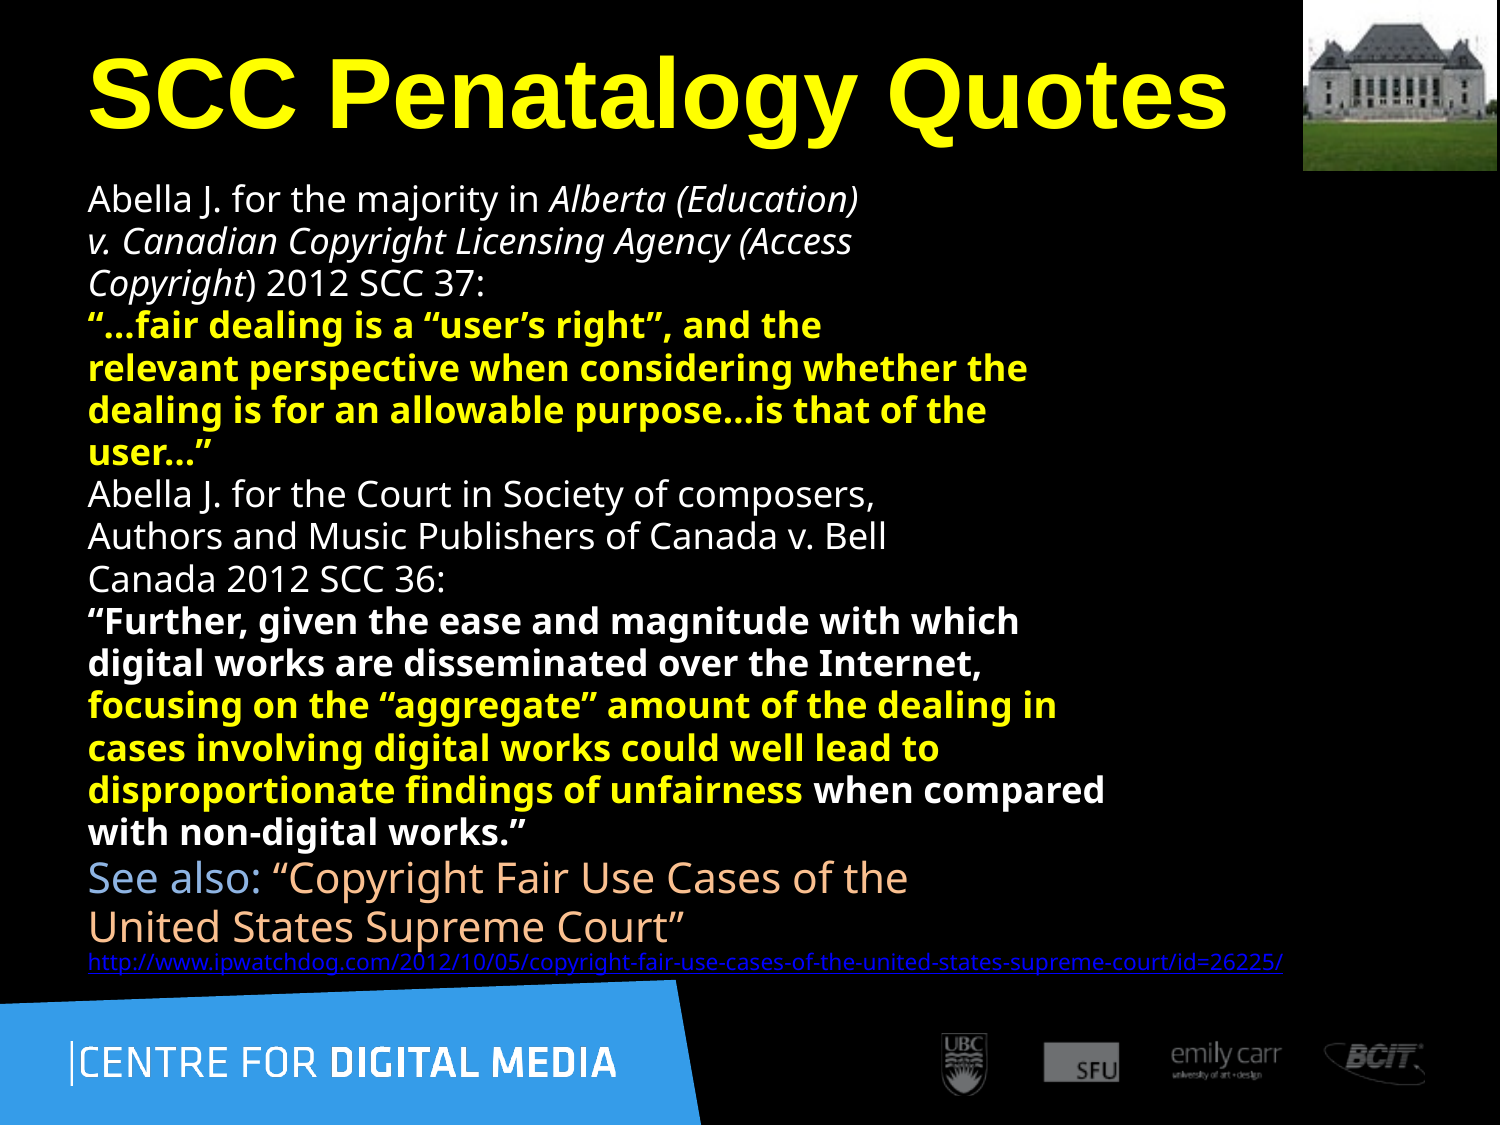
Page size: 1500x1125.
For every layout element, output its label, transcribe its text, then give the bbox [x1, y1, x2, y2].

list Abella J. for the majority in Alberta (Education) v. Canadian Copyright Licensing Agency (Access Copyright) 2012 SCC 37: “…fair dealing is a “user’s right”, and the relevant perspective when considering whether the dealing is for an allowable purpose…is that of the user…” Abella J. for the Court in Society of composers, Authors and Music Publishers of Canada v. Bell Canada 2012 SCC 36: “Further, given the ease and magnitude with which digital works are disseminated over the Internet, focusing on the “aggregate” amount of the dealing in cases involving digital works could well lead to disproportionate findings of unfairness when compared with non-digital works.” See also: “Copyright Fair Use Cases of the United States Supreme Court” http://www.ipwatchdog.com/2012/10/05/copyright-fair-use-cases-of-the-united-states-supreme-court/id=26225/ [75, 171, 1500, 990]
title SCC Penatalogy Quotes [75, 4, 1297, 171]
picture [1302, 0, 1497, 172]
